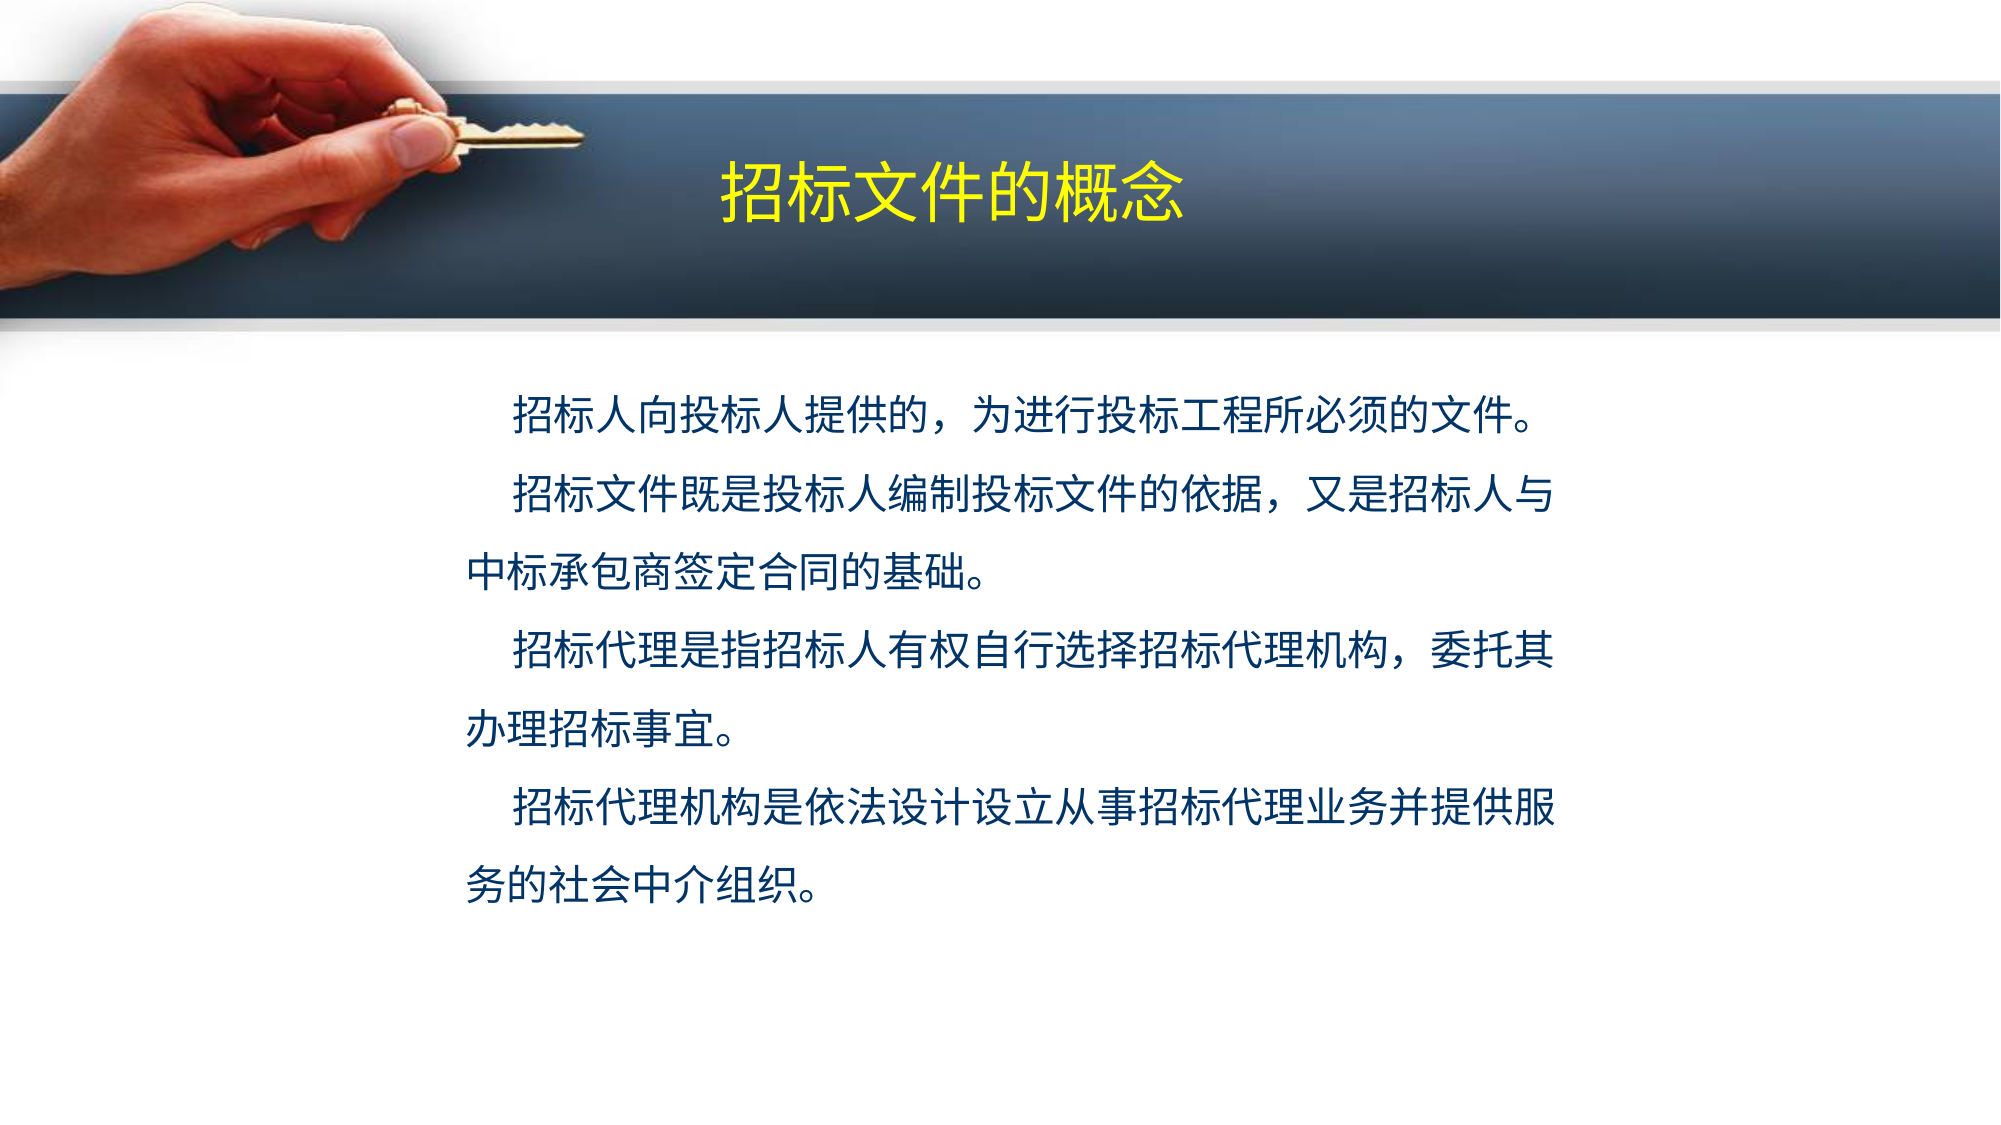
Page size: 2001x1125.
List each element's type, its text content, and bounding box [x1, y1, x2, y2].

list 招标人向投标人提供的，为进行投标工程所必须的文件。 招标文件既是投标人编制投标文件的依据，又是招标人与 中标承包商签定合同的基础。 招标代理是指招标人有权自行选择招标代理机构，委托其 办理招标事宜。 招标代理机构是依法设计设立从事招标代理业务并提供服 务的社会中介组织。 [450, 361, 1750, 1012]
text_box 招标文件的概念 [704, 143, 1202, 239]
picture [0, 0, 2001, 1125]
